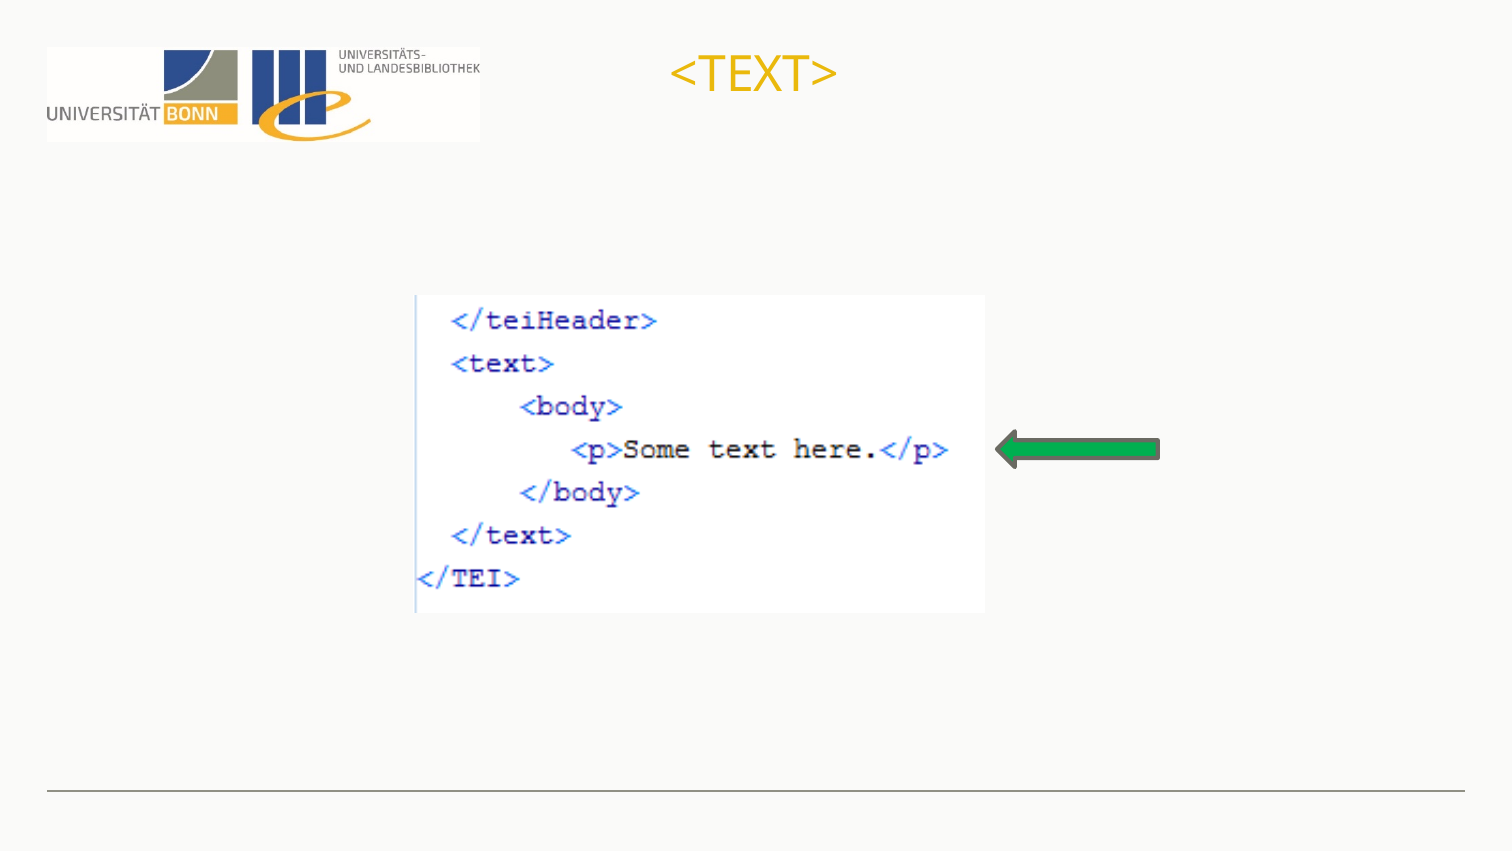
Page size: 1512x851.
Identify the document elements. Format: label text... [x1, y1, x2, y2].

picture [413, 295, 986, 613]
text_box [994, 429, 1160, 469]
title <text> [658, 47, 1465, 154]
picture [47, 47, 480, 142]
